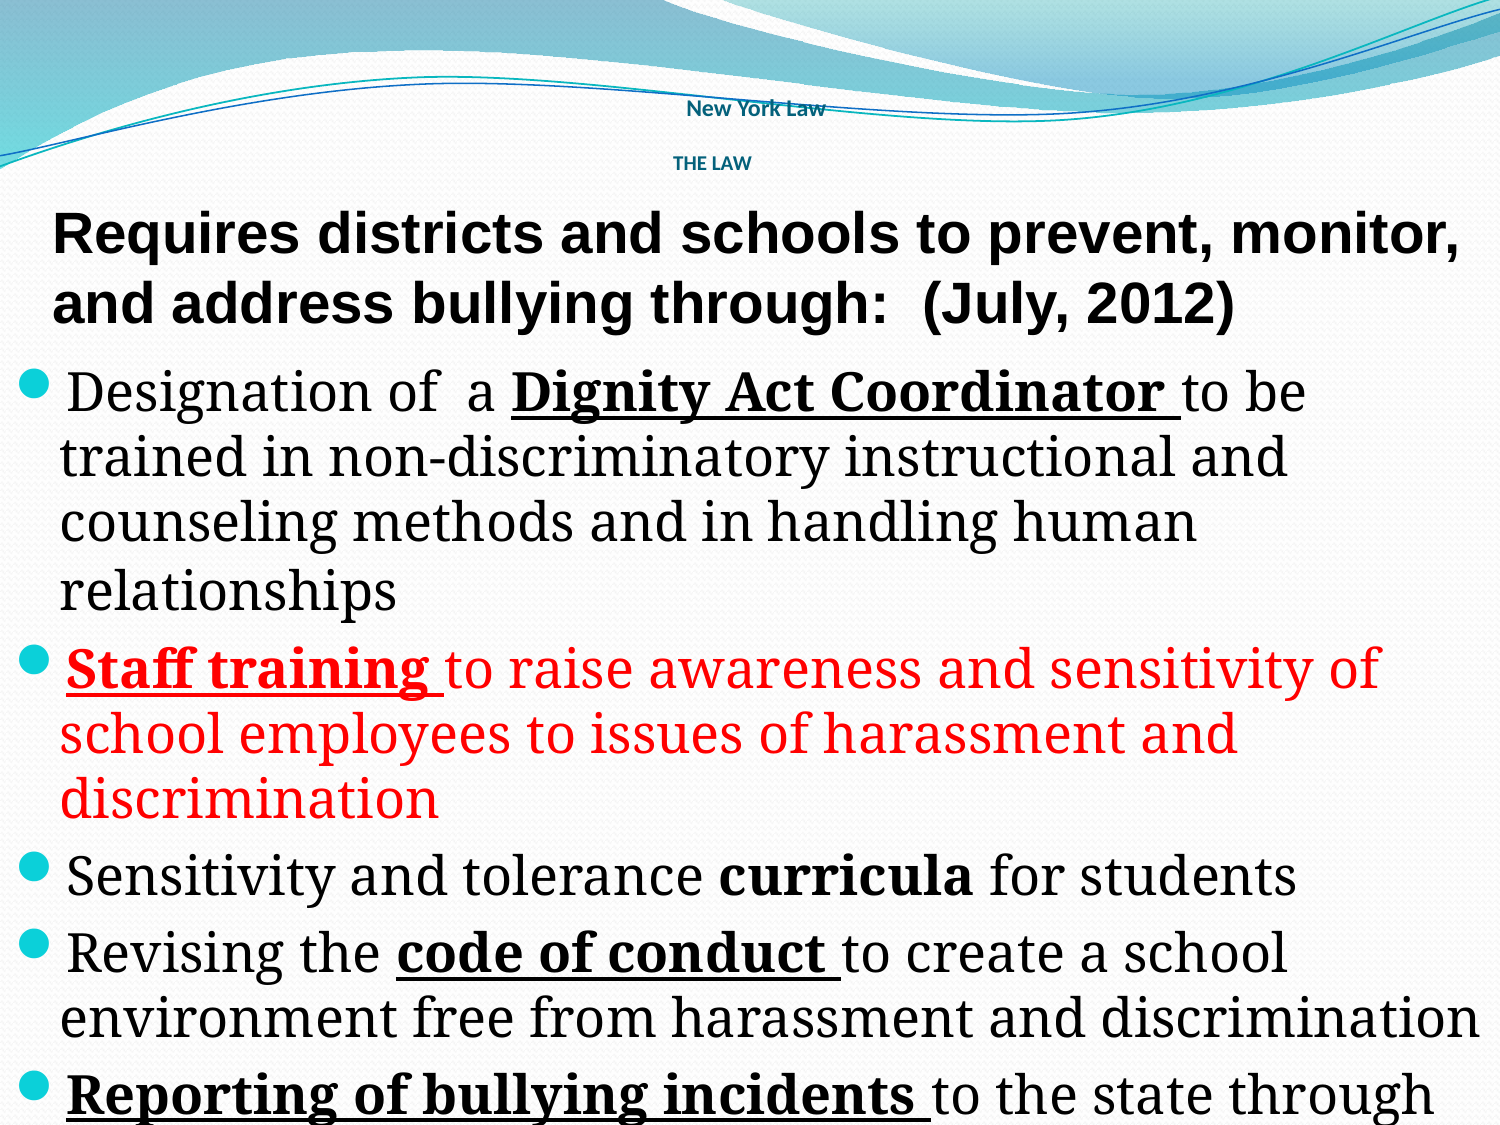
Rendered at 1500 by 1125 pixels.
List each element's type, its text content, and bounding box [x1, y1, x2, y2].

list Designation of a Dignity Act Coordinator to be trained in non-discriminatory instructional and counseling methods and in handling human relationships Staff training to raise awareness and sensitivity of school employees to issues of harassment and discrimination Sensitivity and tolerance curricula for students Revising the code of conduct to create a school environment free from harassment and discrimination Reporting of bullying incidents to the state through designated reporting system [0, 350, 1500, 1125]
title New York Law THE LAW [0, 24, 1425, 175]
text_box Requires districts and schools to prevent, monitor, and address bullying through: (July, 2012) [37, 187, 1488, 413]
